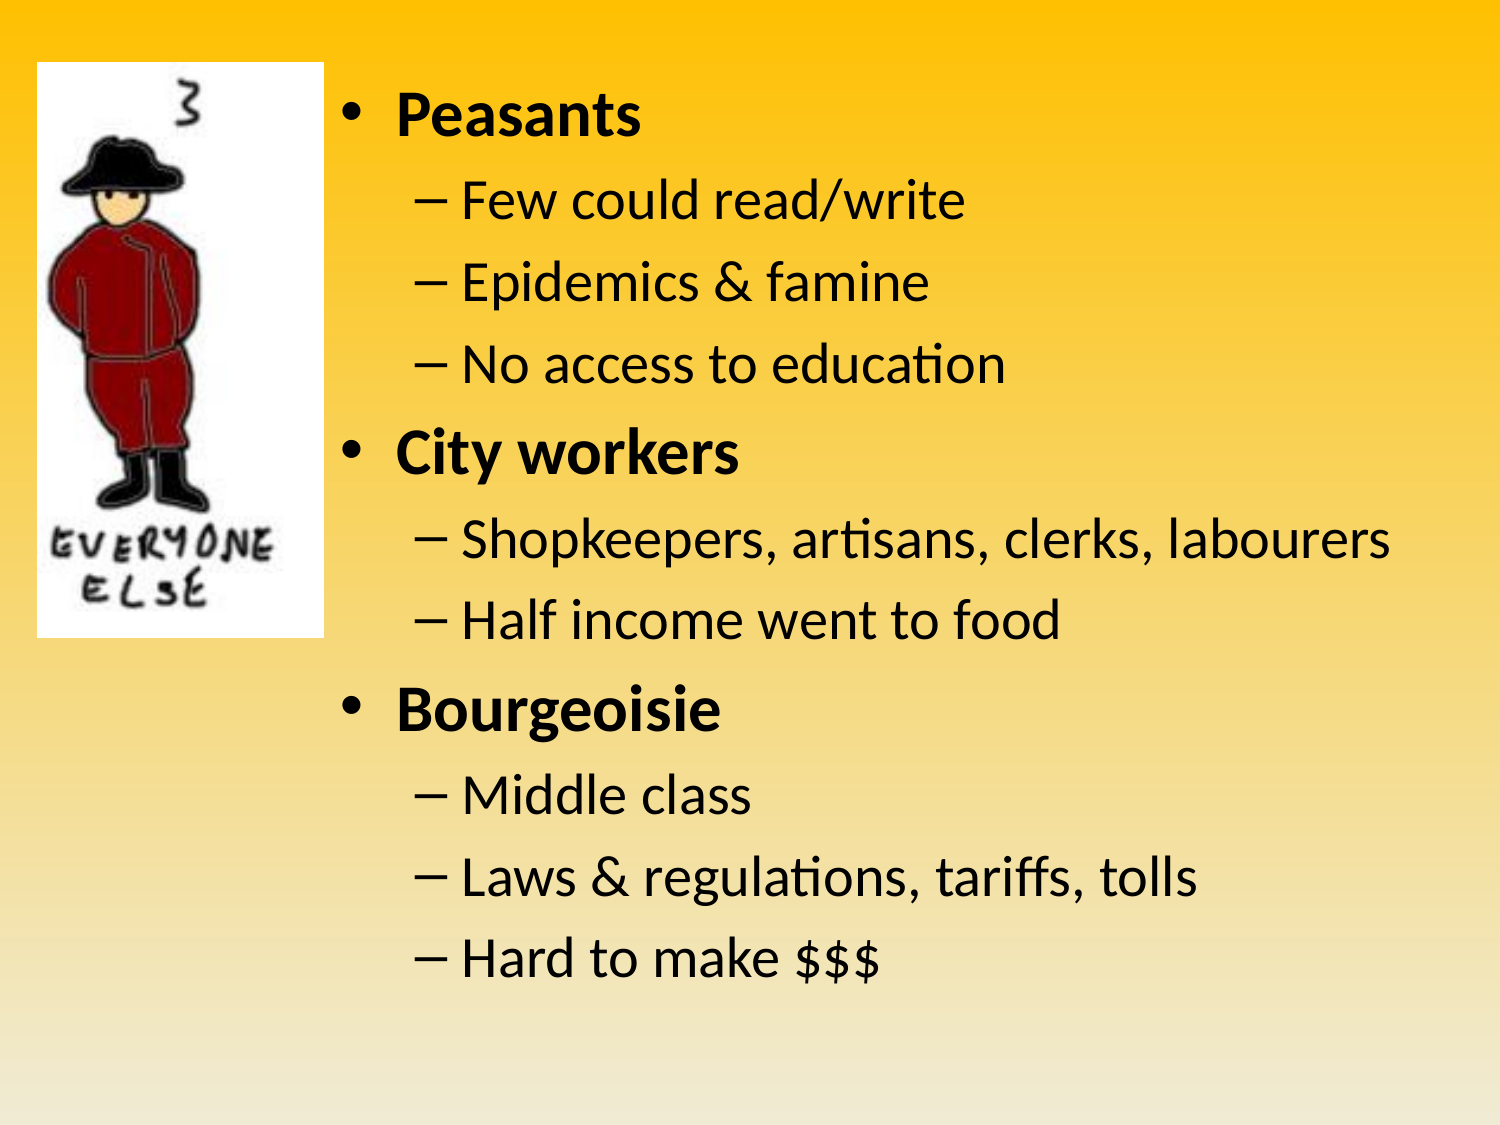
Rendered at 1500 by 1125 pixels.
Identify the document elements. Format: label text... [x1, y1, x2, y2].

list Peasants Few could read/write Epidemics & famine No access to education City workers Shopkeepers, artisans, clerks, labourers Half income went to food Bourgeoisie Middle class Laws & regulations, tariffs, tolls Hard to make $$$ [324, 62, 1425, 1050]
picture [37, 62, 324, 638]
